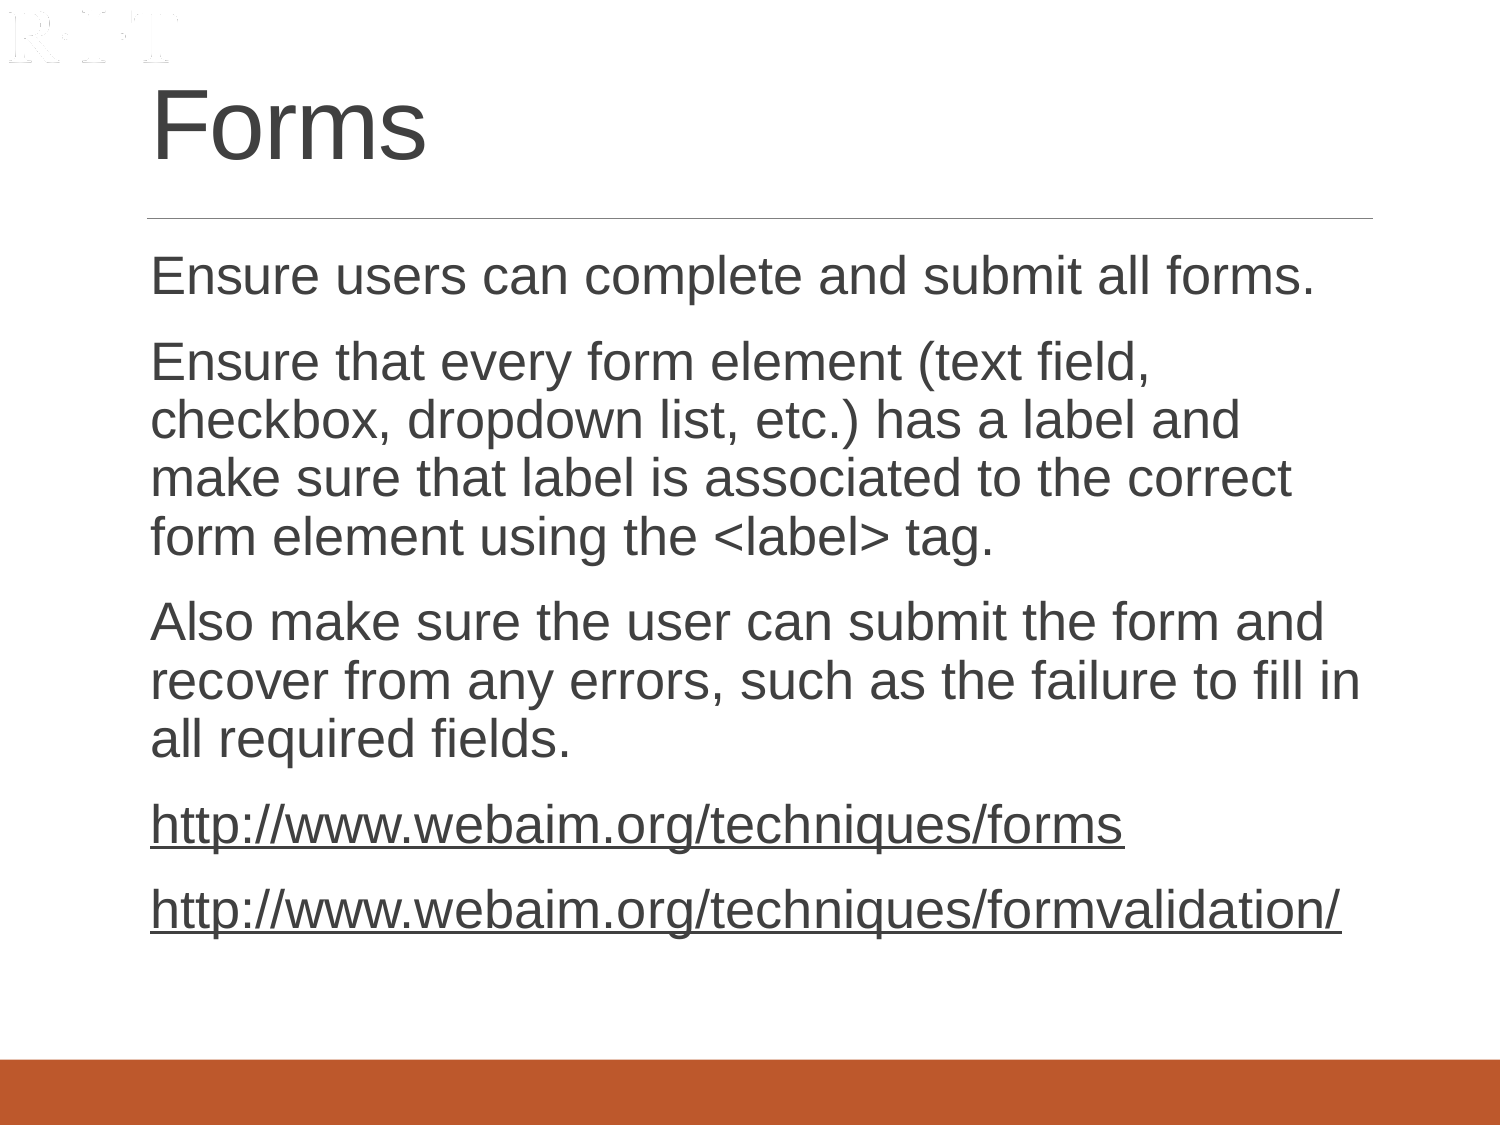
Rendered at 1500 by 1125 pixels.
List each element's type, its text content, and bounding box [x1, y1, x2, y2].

title Forms [135, 47, 1373, 188]
list Ensure users can complete and submit all forms. Ensure that every form element (text field, checkbox, dropdown list, etc.) has a label and make sure that label is associated to the correct form element using the <label> tag. Also make sure the user can submit the form and recover from any errors, such as the failure to fill in all required fields. http://www.webaim.org/techniques/forms http://www.webaim.org/techniques/formvalidation/ [135, 240, 1373, 1018]
